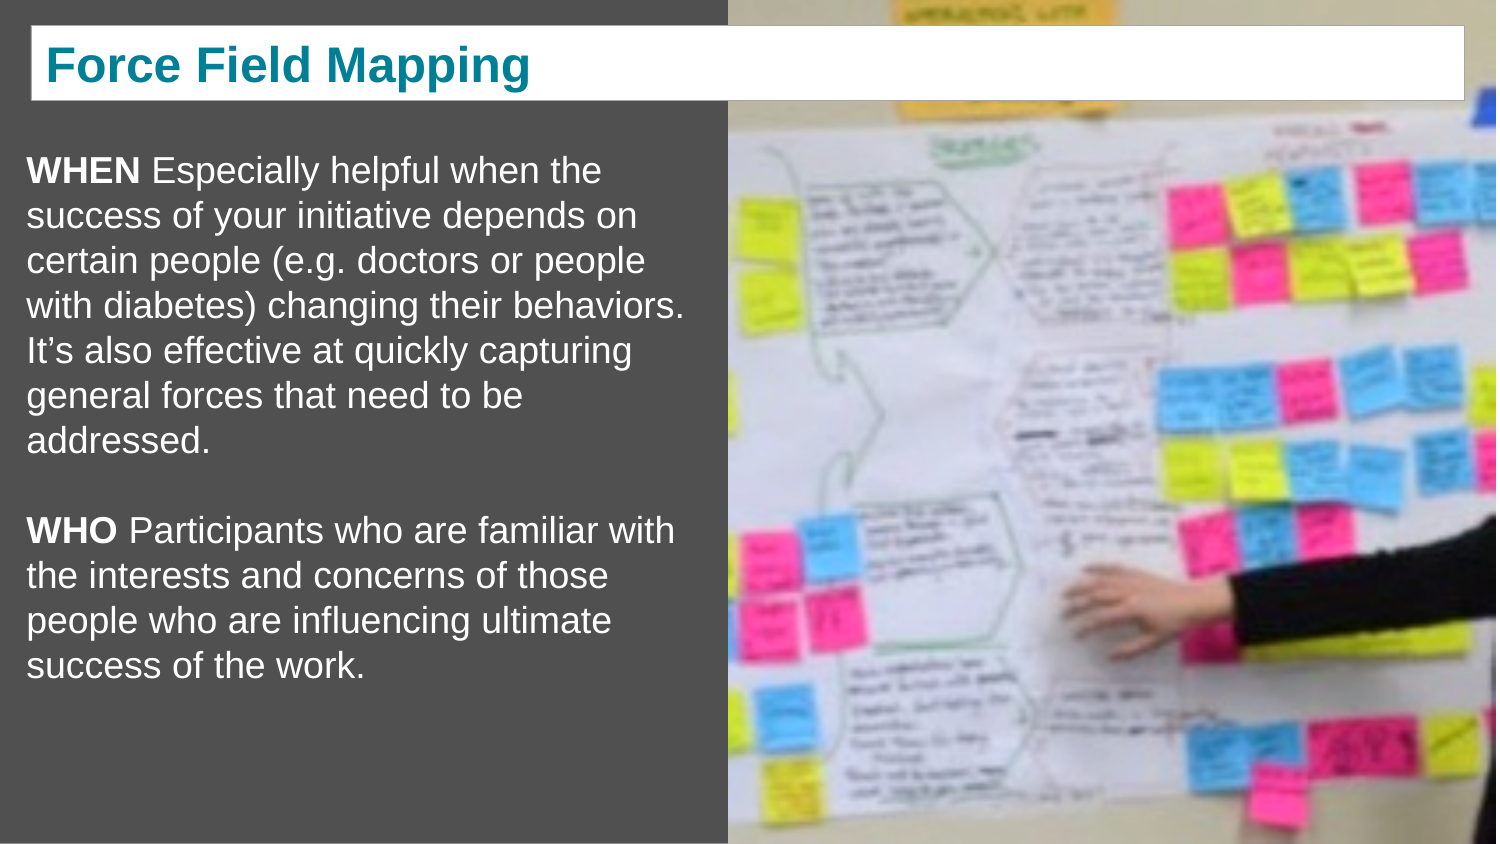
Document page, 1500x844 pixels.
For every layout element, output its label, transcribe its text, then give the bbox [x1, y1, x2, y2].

picture [728, 0, 1496, 844]
text_box WHEN Especially helpful when the success of your initiative depends on certain people (e.g. doctors or people with diabetes) changing their behaviors. It’s also effective at quickly capturing general forces that need to be addressed. WHO Participants who are familiar with the interests and concerns of those people who are influencing ultimate success of the work. [0, 0, 728, 844]
text_box Force Field Mapping [30, 25, 728, 100]
